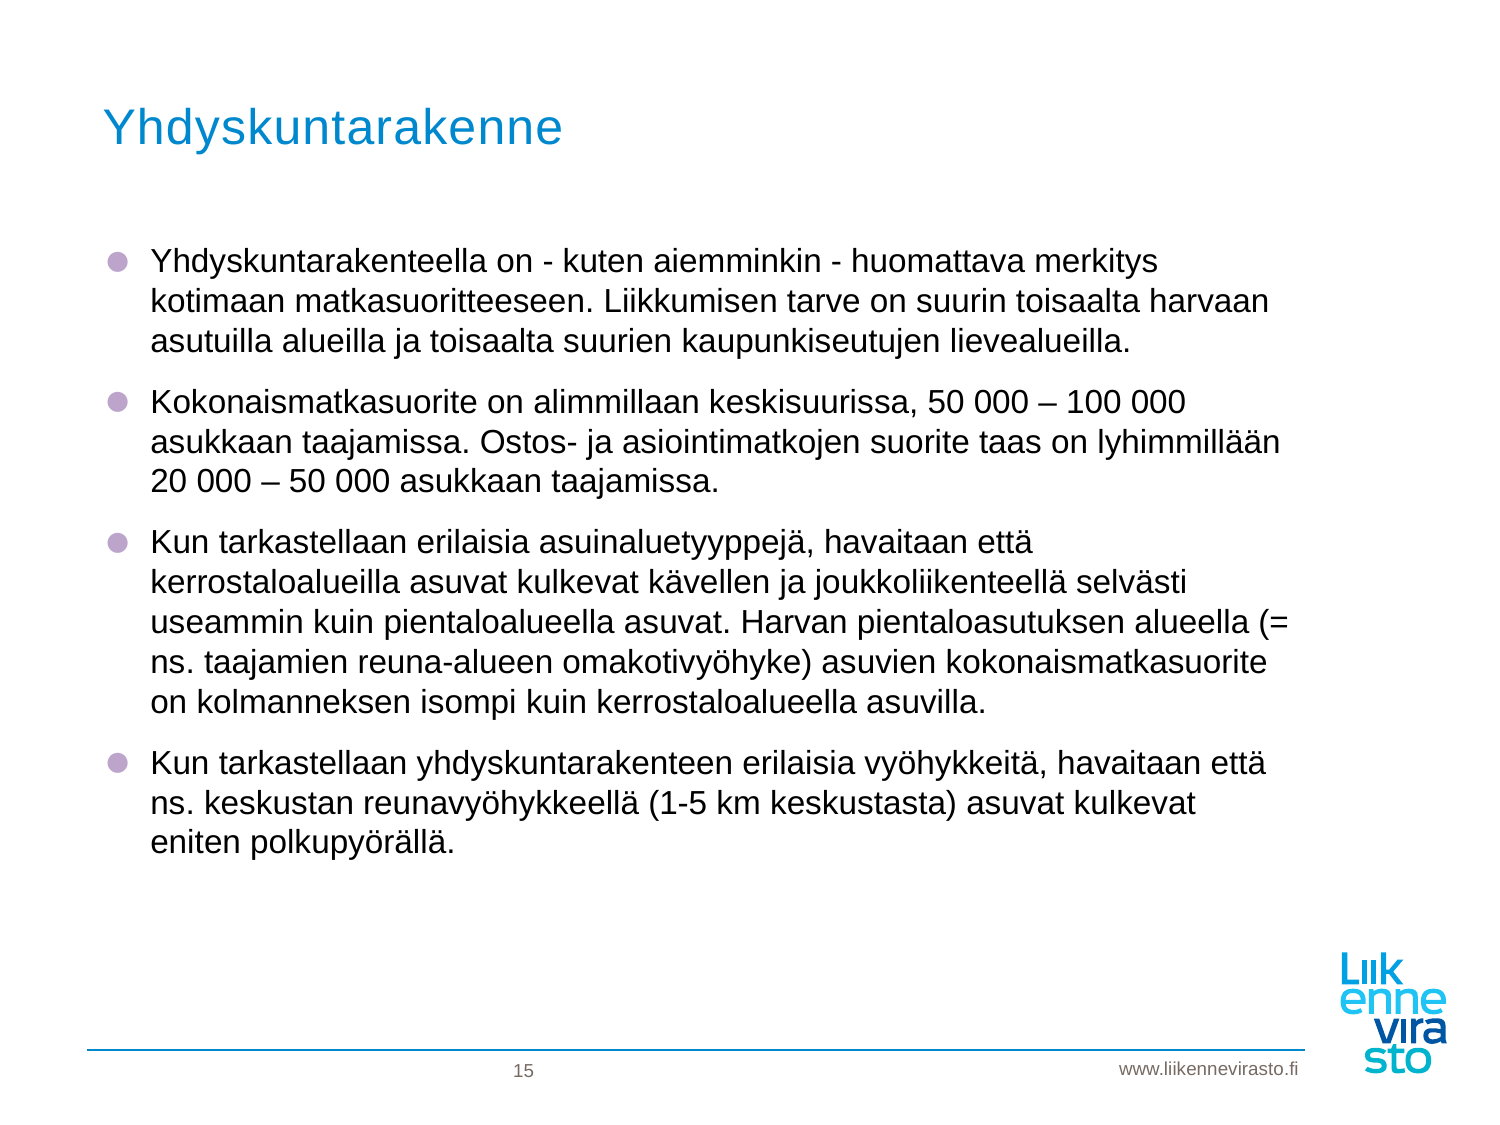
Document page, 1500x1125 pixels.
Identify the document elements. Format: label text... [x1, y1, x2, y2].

slide_number 15 [490, 1051, 550, 1125]
title Yhdyskuntarakenne [87, 87, 1306, 188]
list Yhdyskuntarakenteella on - kuten aiemminkin - huomattava merkitys kotimaan matkasuoritteeseen. Liikkumisen tarve on suurin toisaalta harvaan asutuilla alueilla ja toisaalta suurien kaupunkiseutujen lievealueilla. Kokonaismatkasuorite on alimmillaan keskisuurissa, 50 000 – 100 000 asukkaan taajamissa. Ostos- ja asiointimatkojen suorite taas on lyhimmillään 20 000 – 50 000 asukkaan taajamissa. Kun tarkastellaan erilaisia asuinaluetyyppejä, havaitaan että kerrostaloalueilla asuvat kulkevat kävellen ja joukkoliikenteellä selvästi useammin kuin pientaloalueella asuvat. Harvan pientaloasutuksen alueella (= ns. taajamien reuna-alueen omakotivyöhyke) asuvien kokonaismatkasuorite on kolmanneksen isompi kuin kerrostaloalueella asuvilla. Kun tarkastellaan yhdyskuntarakenteen erilaisia vyöhykkeitä, havaitaan että ns. keskustan reunavyöhykkeellä (1-5 km keskustasta) asuvat kulkevat eniten polkupyörällä. [88, 231, 1307, 1059]
